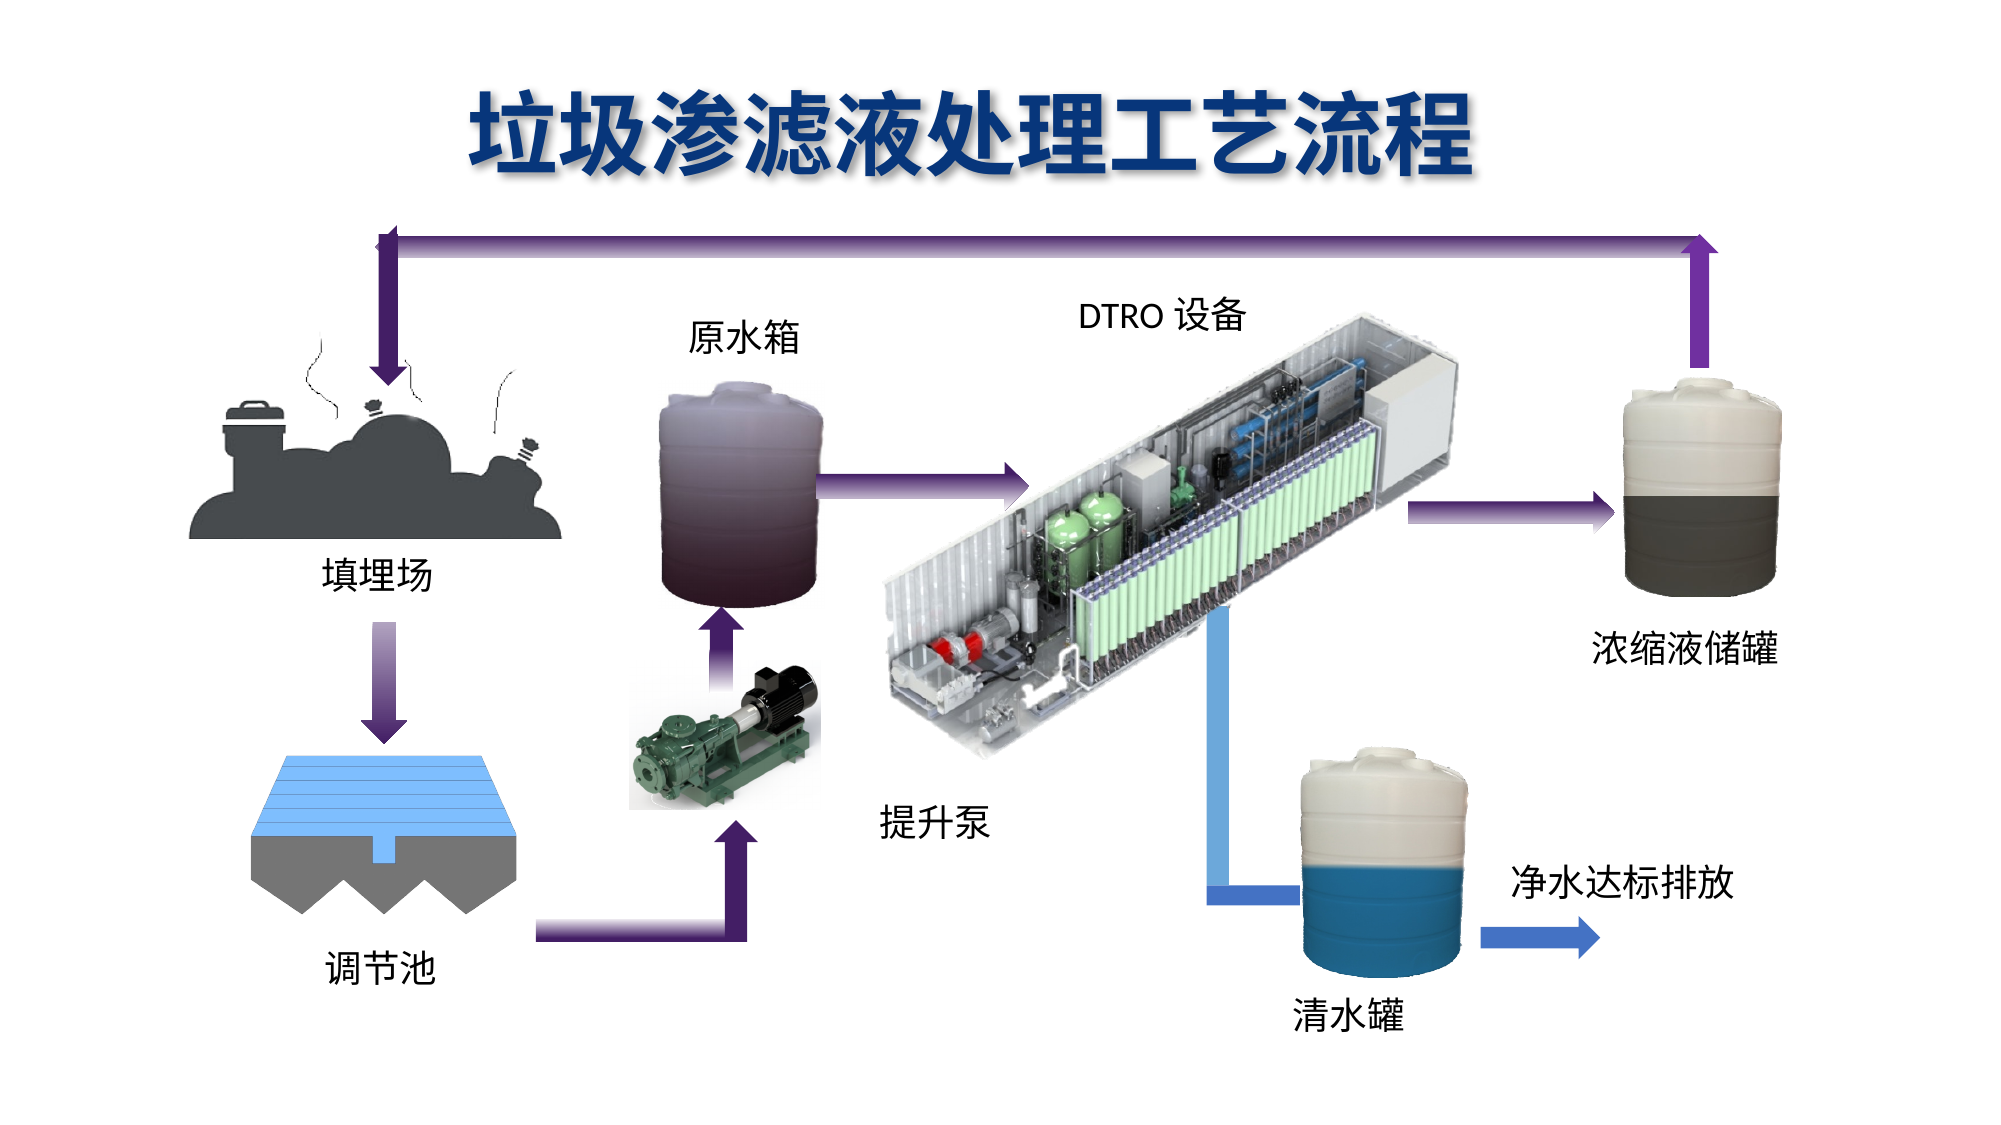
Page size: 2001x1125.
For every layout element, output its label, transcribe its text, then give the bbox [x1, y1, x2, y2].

text_box [1678, 232, 1722, 369]
text_box [377, 233, 399, 328]
text_box [358, 620, 410, 746]
text_box [1206, 766, 1230, 886]
picture [866, 306, 1470, 978]
text_box 提升泵 [865, 791, 1029, 852]
text_box DTRO设备 [1063, 283, 1350, 306]
text_box 垃圾渗滤液处理工艺流程 [451, 36, 1577, 194]
text_box [825, 472, 866, 500]
text_box 浓缩液储罐 [1576, 617, 1806, 678]
text_box 清水罐 [1277, 984, 1424, 1045]
text_box [1479, 913, 1602, 962]
text_box [695, 609, 748, 660]
text_box [1469, 488, 1617, 537]
text_box 净水达标排放 [1495, 851, 1784, 912]
picture [188, 328, 564, 539]
text_box [399, 235, 1696, 259]
text_box [1206, 884, 1300, 906]
text_box 原水箱 [673, 306, 866, 367]
text_box [535, 919, 723, 943]
picture [250, 754, 517, 916]
text_box [711, 818, 761, 943]
picture [629, 660, 821, 810]
text_box [387, 222, 398, 233]
picture [1622, 376, 1782, 597]
picture [658, 380, 825, 609]
text_box 填埋场 [306, 544, 473, 605]
text_box 调节池 [310, 937, 473, 998]
